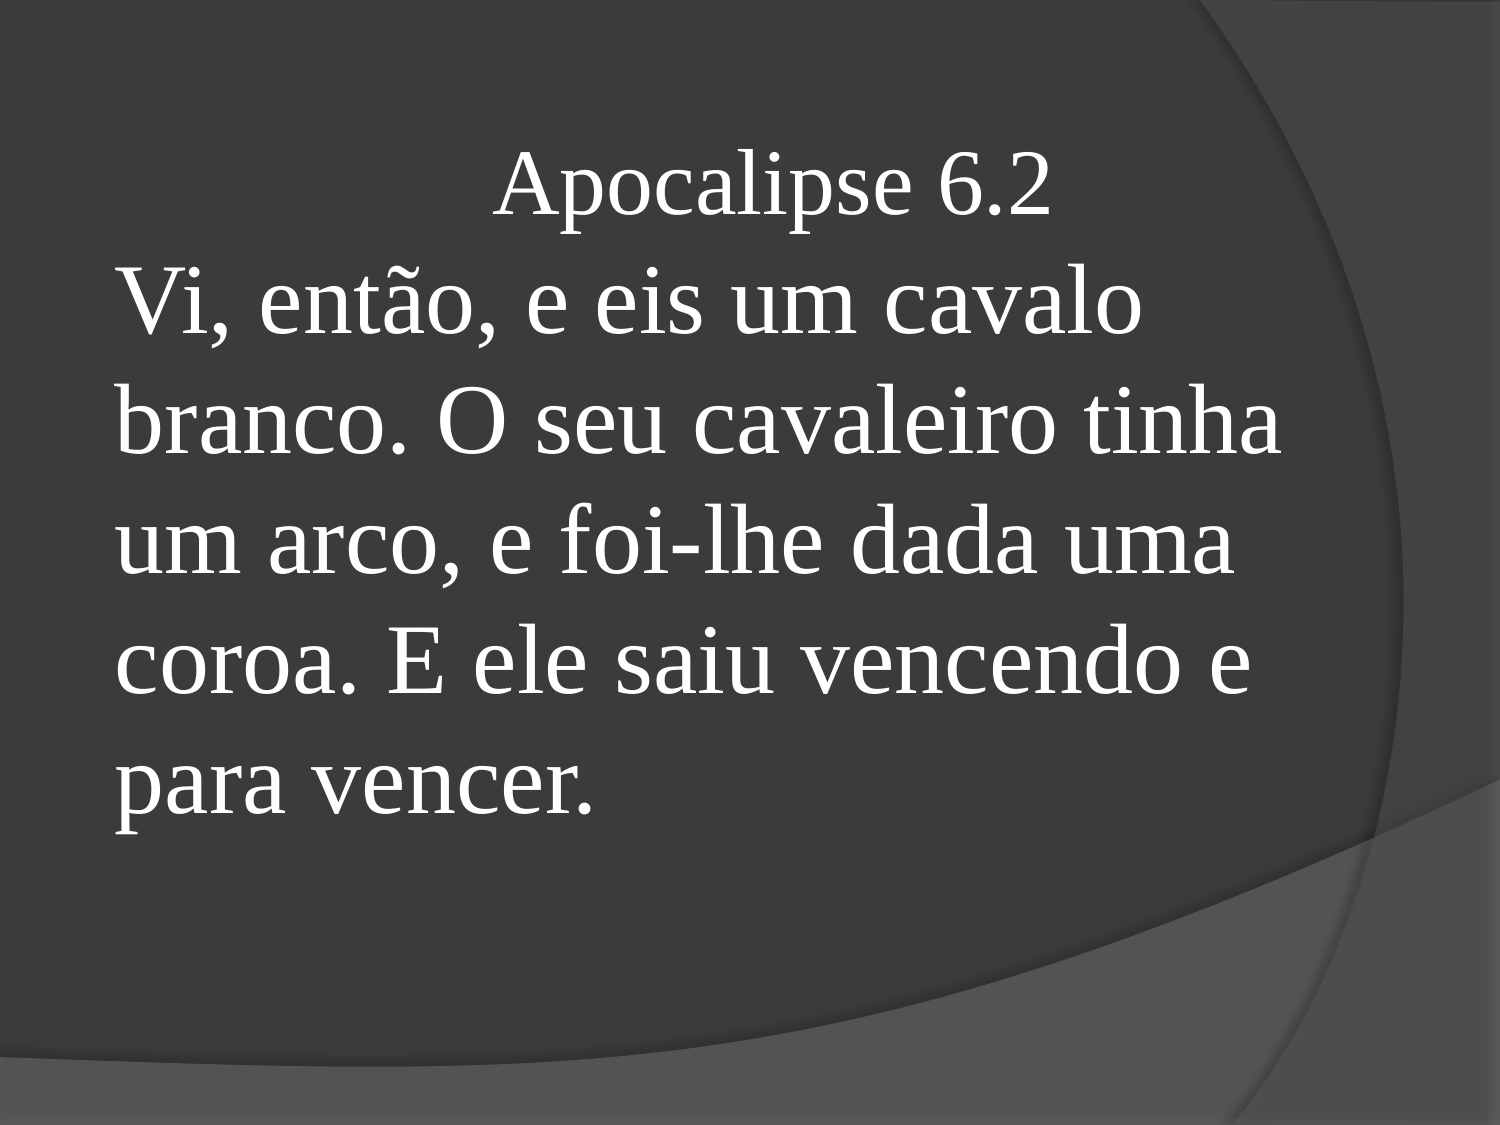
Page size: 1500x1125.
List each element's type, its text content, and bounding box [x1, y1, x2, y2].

text_box Apocalipse 6.2 Vi, então, e eis um cavalo branco. O seu cavaleiro tinha um arco, e foi-lhe dada uma coroa. E ele saiu vencendo e para vencer. [100, 113, 1447, 1125]
